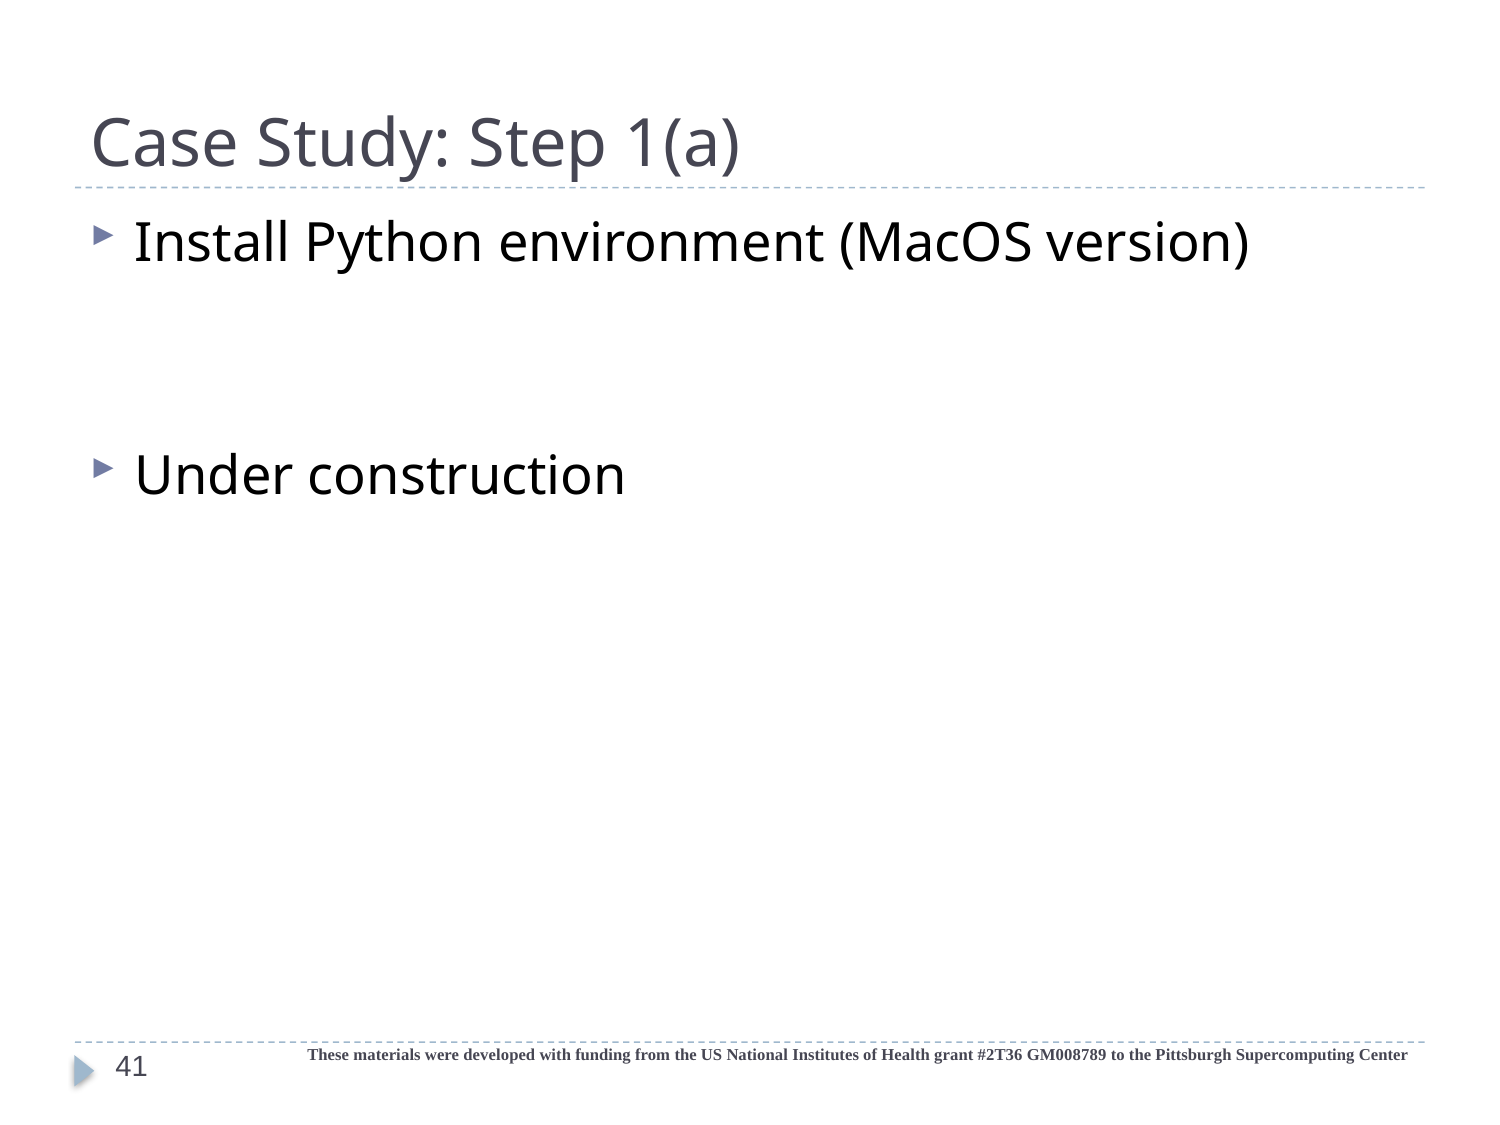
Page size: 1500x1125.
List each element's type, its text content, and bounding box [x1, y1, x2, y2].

title Case Study: Step 1(a) [74, 24, 1426, 188]
list Install Python environment (MacOS version) Under construction [74, 199, 1426, 1011]
slide_number 41 [100, 1042, 426, 1103]
footer These materials were developed with funding from the US National Institutes of Health grant #2T36 GM008789 to the Pittsburgh Supercomputing Center [235, 1038, 1425, 1099]
